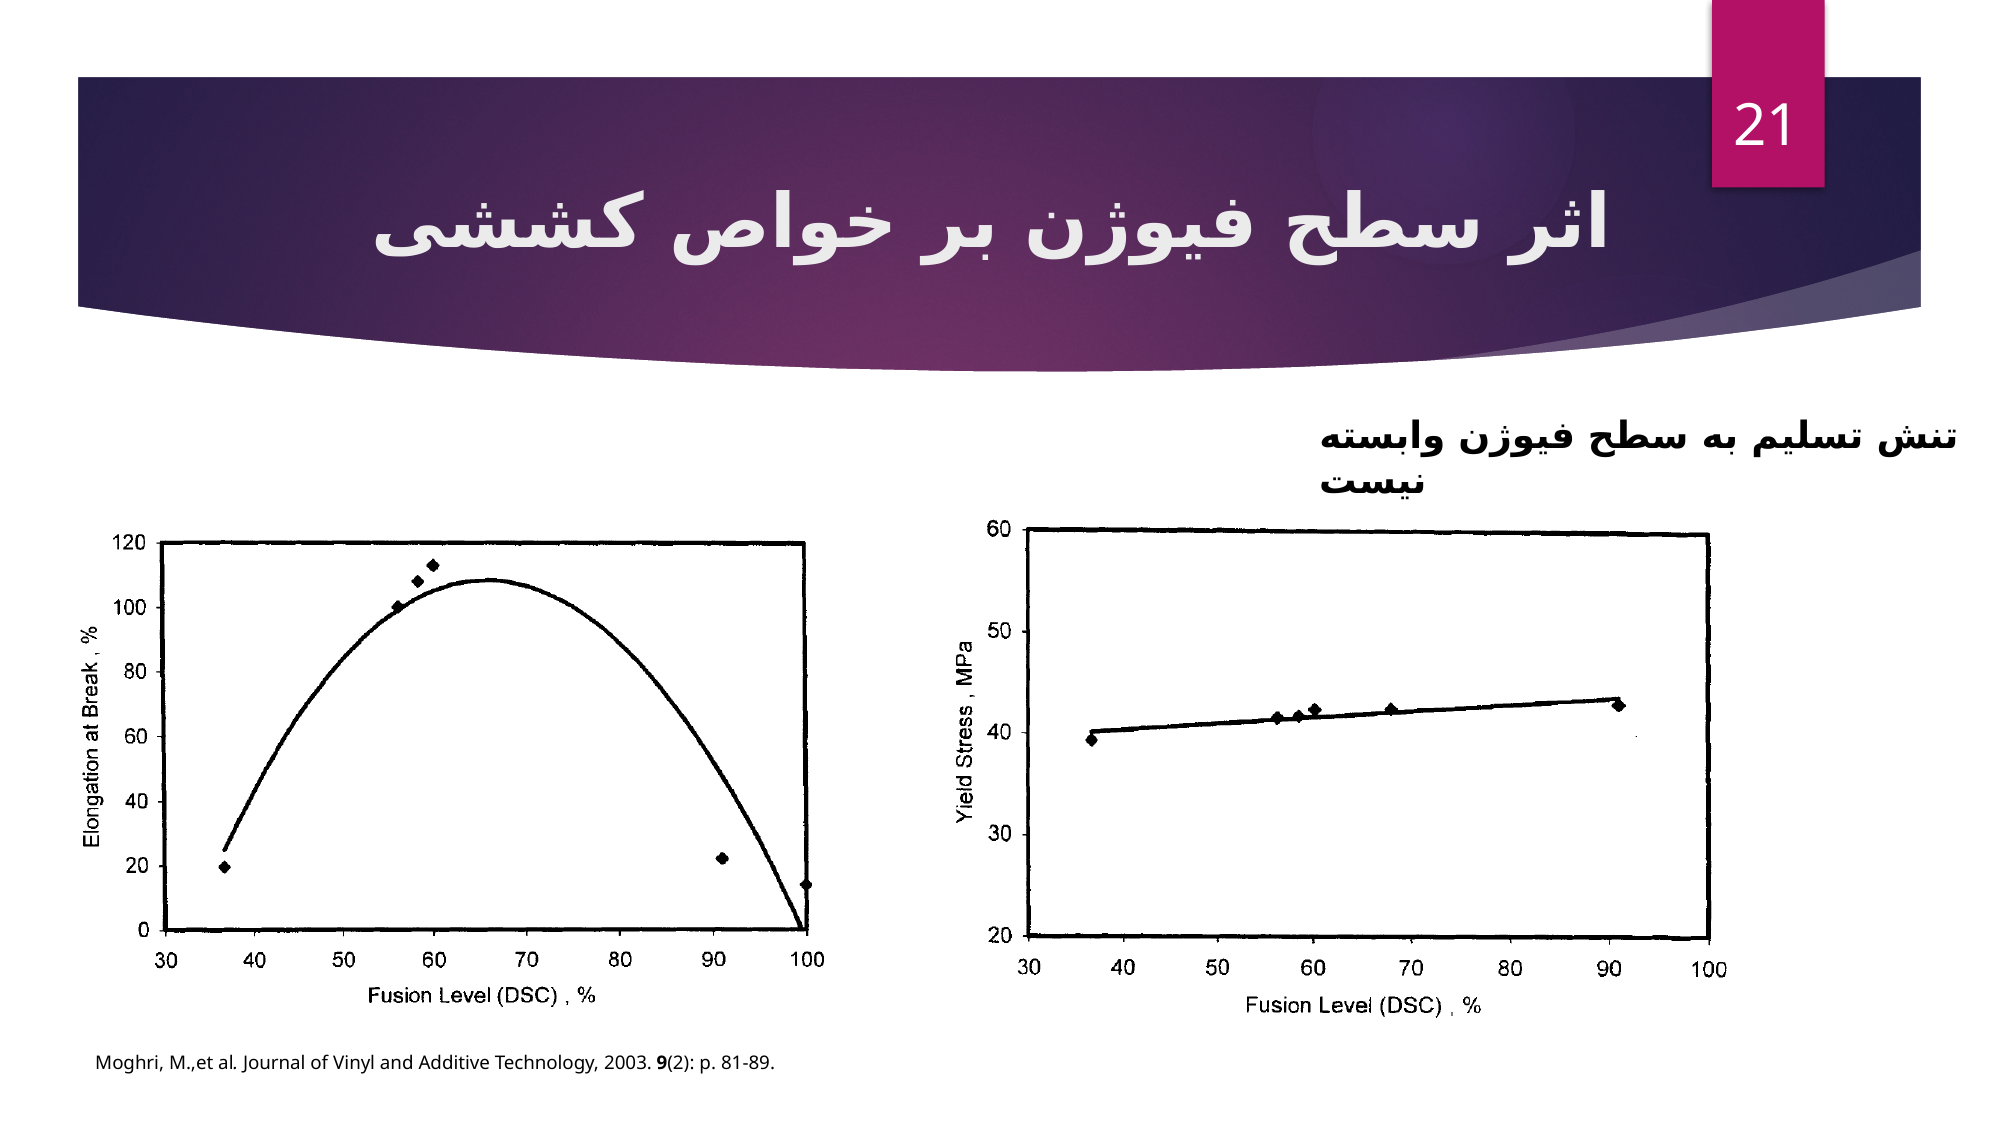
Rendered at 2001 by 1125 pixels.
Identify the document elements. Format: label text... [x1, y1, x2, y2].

slide_number 21 [1698, 48, 1836, 175]
text_box تنش تسلیم به سطح فیوژن وابسته نیست [1304, 403, 1992, 509]
title اثر سطح فیوژن بر خواص کششی [189, 159, 1627, 276]
text_box Moghri, M.,et al. Journal of Vinyl and Additive Technology, 2003. 9(2): p. 81-89. [80, 1042, 1081, 1081]
picture [26, 516, 864, 1022]
picture [907, 515, 1768, 1033]
